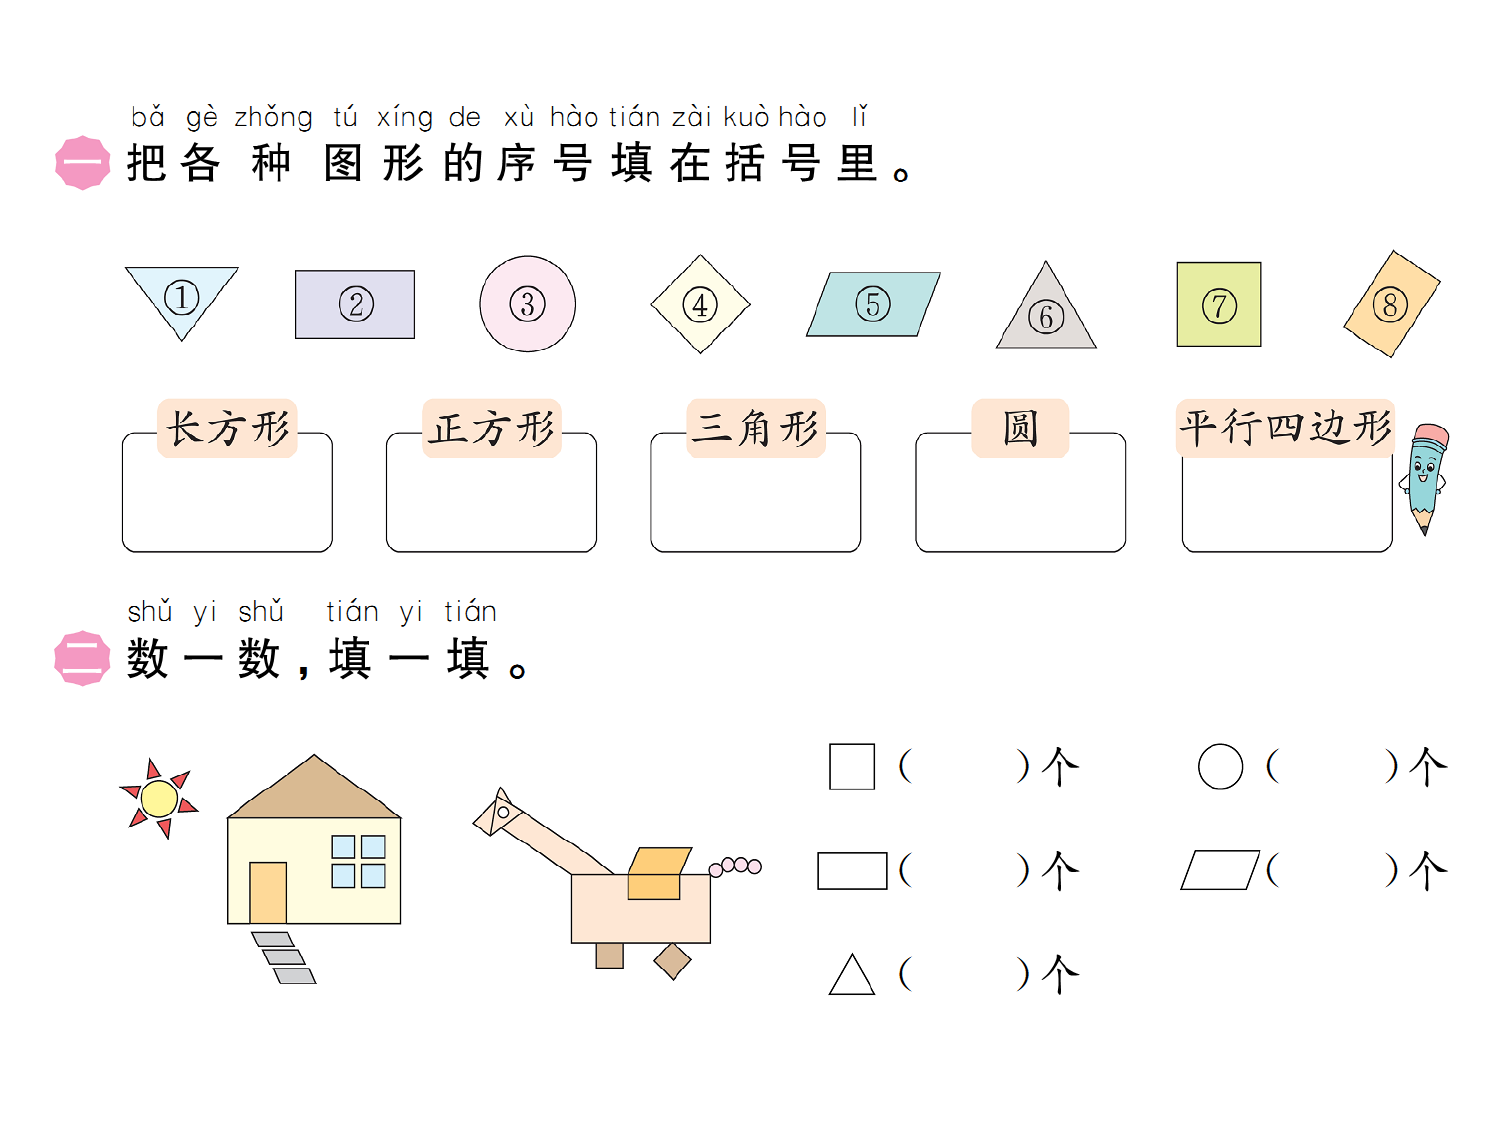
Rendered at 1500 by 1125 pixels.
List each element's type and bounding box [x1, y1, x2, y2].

picture [45, 580, 1454, 1000]
picture [51, 95, 1457, 559]
